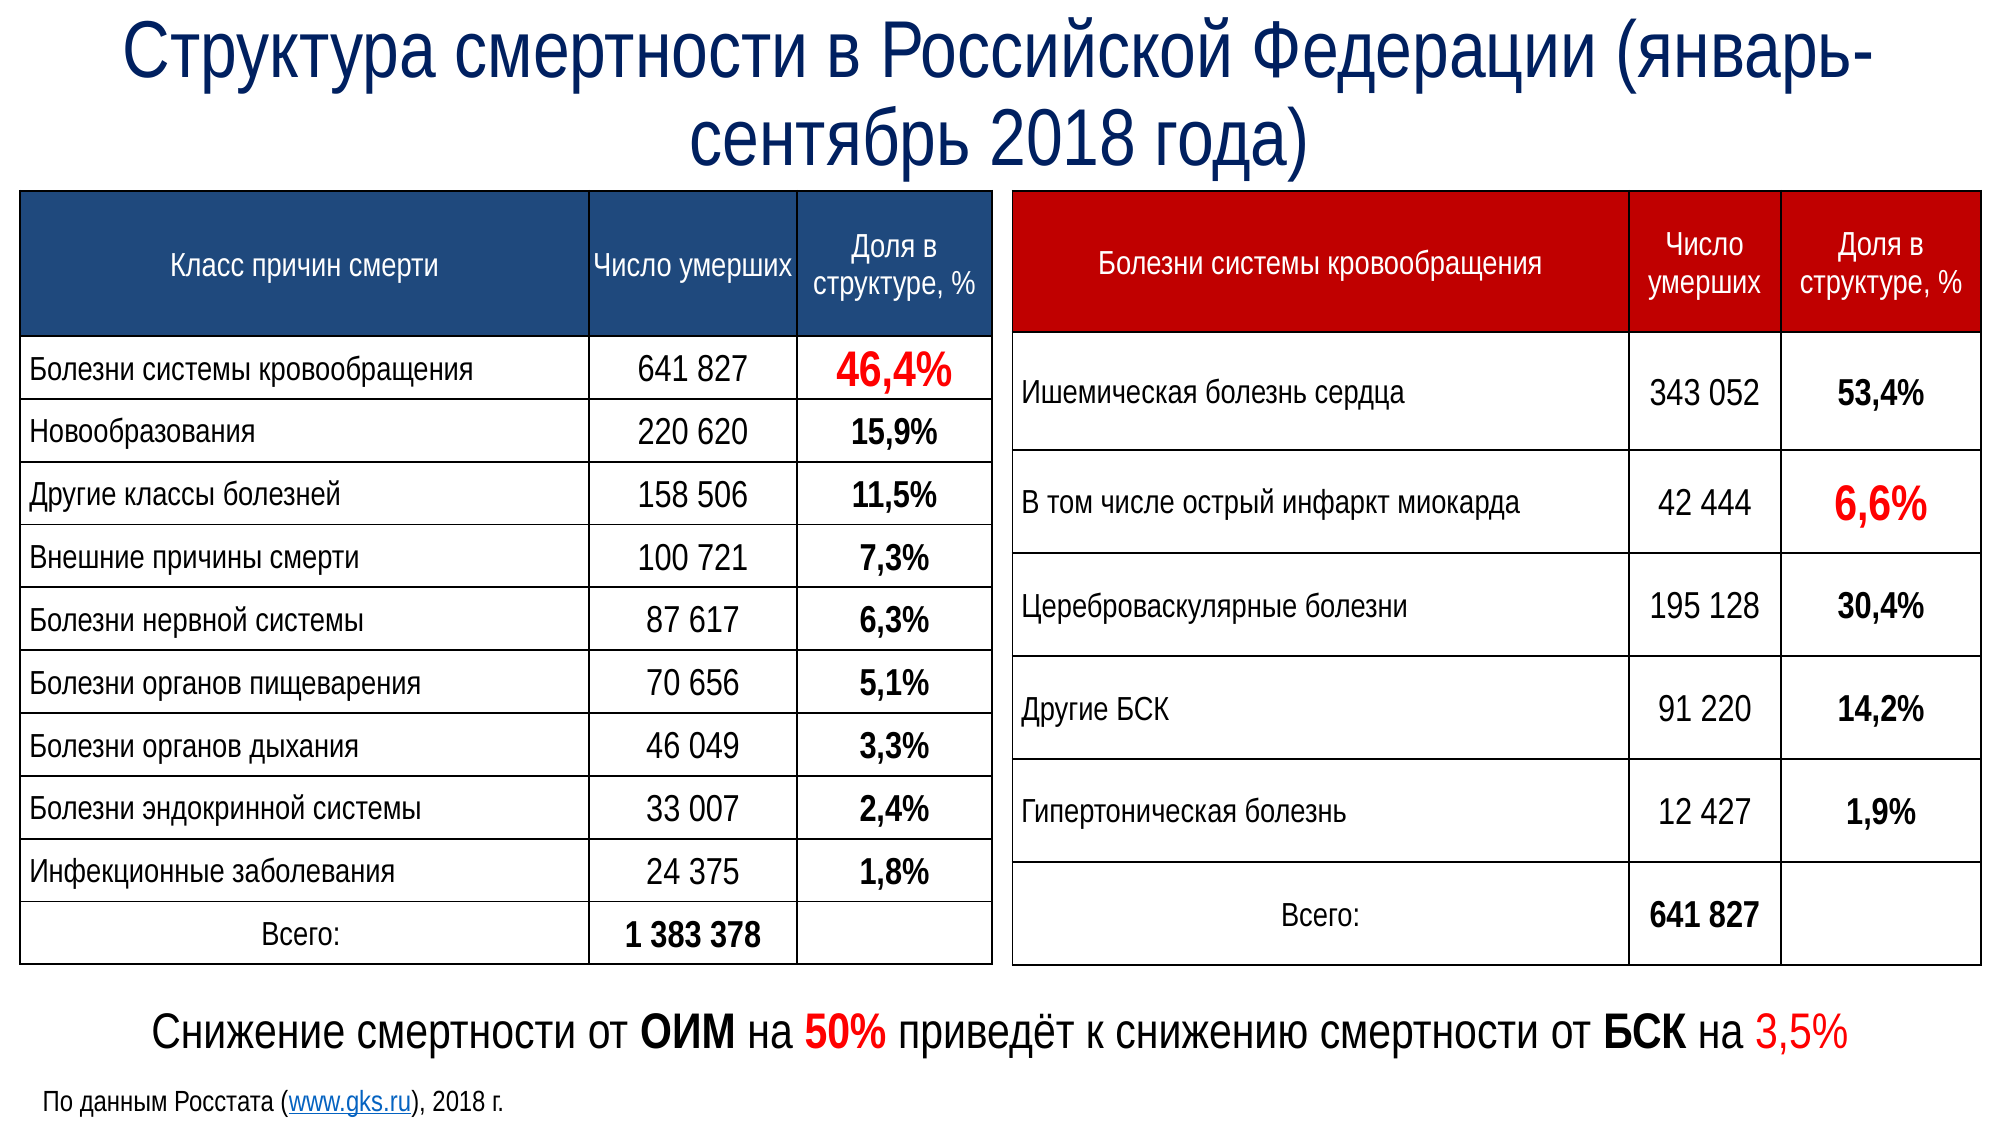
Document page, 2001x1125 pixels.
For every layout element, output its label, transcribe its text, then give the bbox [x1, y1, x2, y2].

table_cell 5,1% [798, 651, 991, 712]
table_cell 7,3% [798, 525, 991, 586]
table_cell Болезни органов пищеварения [21, 651, 588, 712]
table_cell 158 506 [590, 463, 796, 524]
table_cell Всего: [1013, 863, 1628, 964]
table_cell [798, 902, 991, 963]
table_cell 6,3% [798, 588, 991, 649]
table_cell 42 444 [1630, 451, 1780, 552]
table_cell 1,8% [798, 840, 991, 901]
table_cell 53,4% [1782, 333, 1980, 449]
table_cell 641 827 [1630, 863, 1780, 964]
table_cell 1,9% [1782, 760, 1980, 861]
table_cell 33 007 [590, 777, 796, 838]
table_cell Ишемическая болезнь сердца [1013, 333, 1628, 449]
table_header Число умерших [590, 192, 796, 335]
table_cell Другие классы болезней [21, 463, 588, 524]
table_cell [1782, 863, 1980, 964]
table_cell 641 827 [590, 337, 796, 398]
table_cell Цереброваскулярные болезни [1013, 554, 1628, 655]
table_cell В том числе острый инфаркт миокарда [1013, 451, 1628, 552]
table_cell 220 620 [590, 400, 796, 461]
table_cell Инфекционные заболевания [21, 840, 588, 901]
table_cell Болезни эндокринной системы [21, 777, 588, 838]
table_cell 12 427 [1630, 760, 1780, 861]
table_cell Внешние причины смерти [21, 525, 588, 586]
text_box Снижение смертности от ОИМ на 50% приведёт к снижению смертности от БСК на 3,5% [0, 991, 2000, 1067]
table_cell 46,4% [798, 337, 991, 398]
table_cell 91 220 [1630, 657, 1780, 758]
table_cell Болезни нервной системы [21, 588, 588, 649]
table_header Болезни системы кровообращения [1013, 192, 1628, 331]
text_box По данным Росстата (www.gks.ru), 2018 г. [27, 1074, 520, 1125]
table_cell Гипертоническая болезнь [1013, 760, 1628, 861]
table_cell 2,4% [798, 777, 991, 838]
table_header Доля в структуре, % [798, 192, 991, 335]
table_cell 100 721 [590, 525, 796, 586]
table_cell 195 128 [1630, 554, 1780, 655]
table_cell 14,2% [1782, 657, 1980, 758]
table_cell 6,6% [1782, 451, 1980, 552]
table_cell 11,5% [798, 463, 991, 524]
table_header Класс причин смерти [21, 192, 588, 335]
table_cell Другие БСК [1013, 657, 1628, 758]
table_cell 15,9% [798, 400, 991, 461]
table_header Доля в структуре, % [1782, 192, 1980, 331]
table_cell Всего: [21, 902, 588, 963]
table_cell Болезни системы кровообращения [21, 337, 588, 398]
table_header Число умерших [1630, 192, 1780, 331]
table_cell 87 617 [590, 588, 796, 649]
table_cell 46 049 [590, 714, 796, 775]
table_cell 3,3% [798, 714, 991, 775]
table_cell 30,4% [1782, 554, 1980, 655]
table_cell Новообразования [21, 400, 588, 461]
title Структура смертности в Российской Федерации (январь-сентябрь 2018 года) [0, 0, 2000, 191]
table_cell Болезни органов дыхания [21, 714, 588, 775]
table_cell 70 656 [590, 651, 796, 712]
table_cell 1 383 378 [590, 902, 796, 963]
table_cell 343 052 [1630, 333, 1780, 449]
table_cell 24 375 [590, 840, 796, 901]
